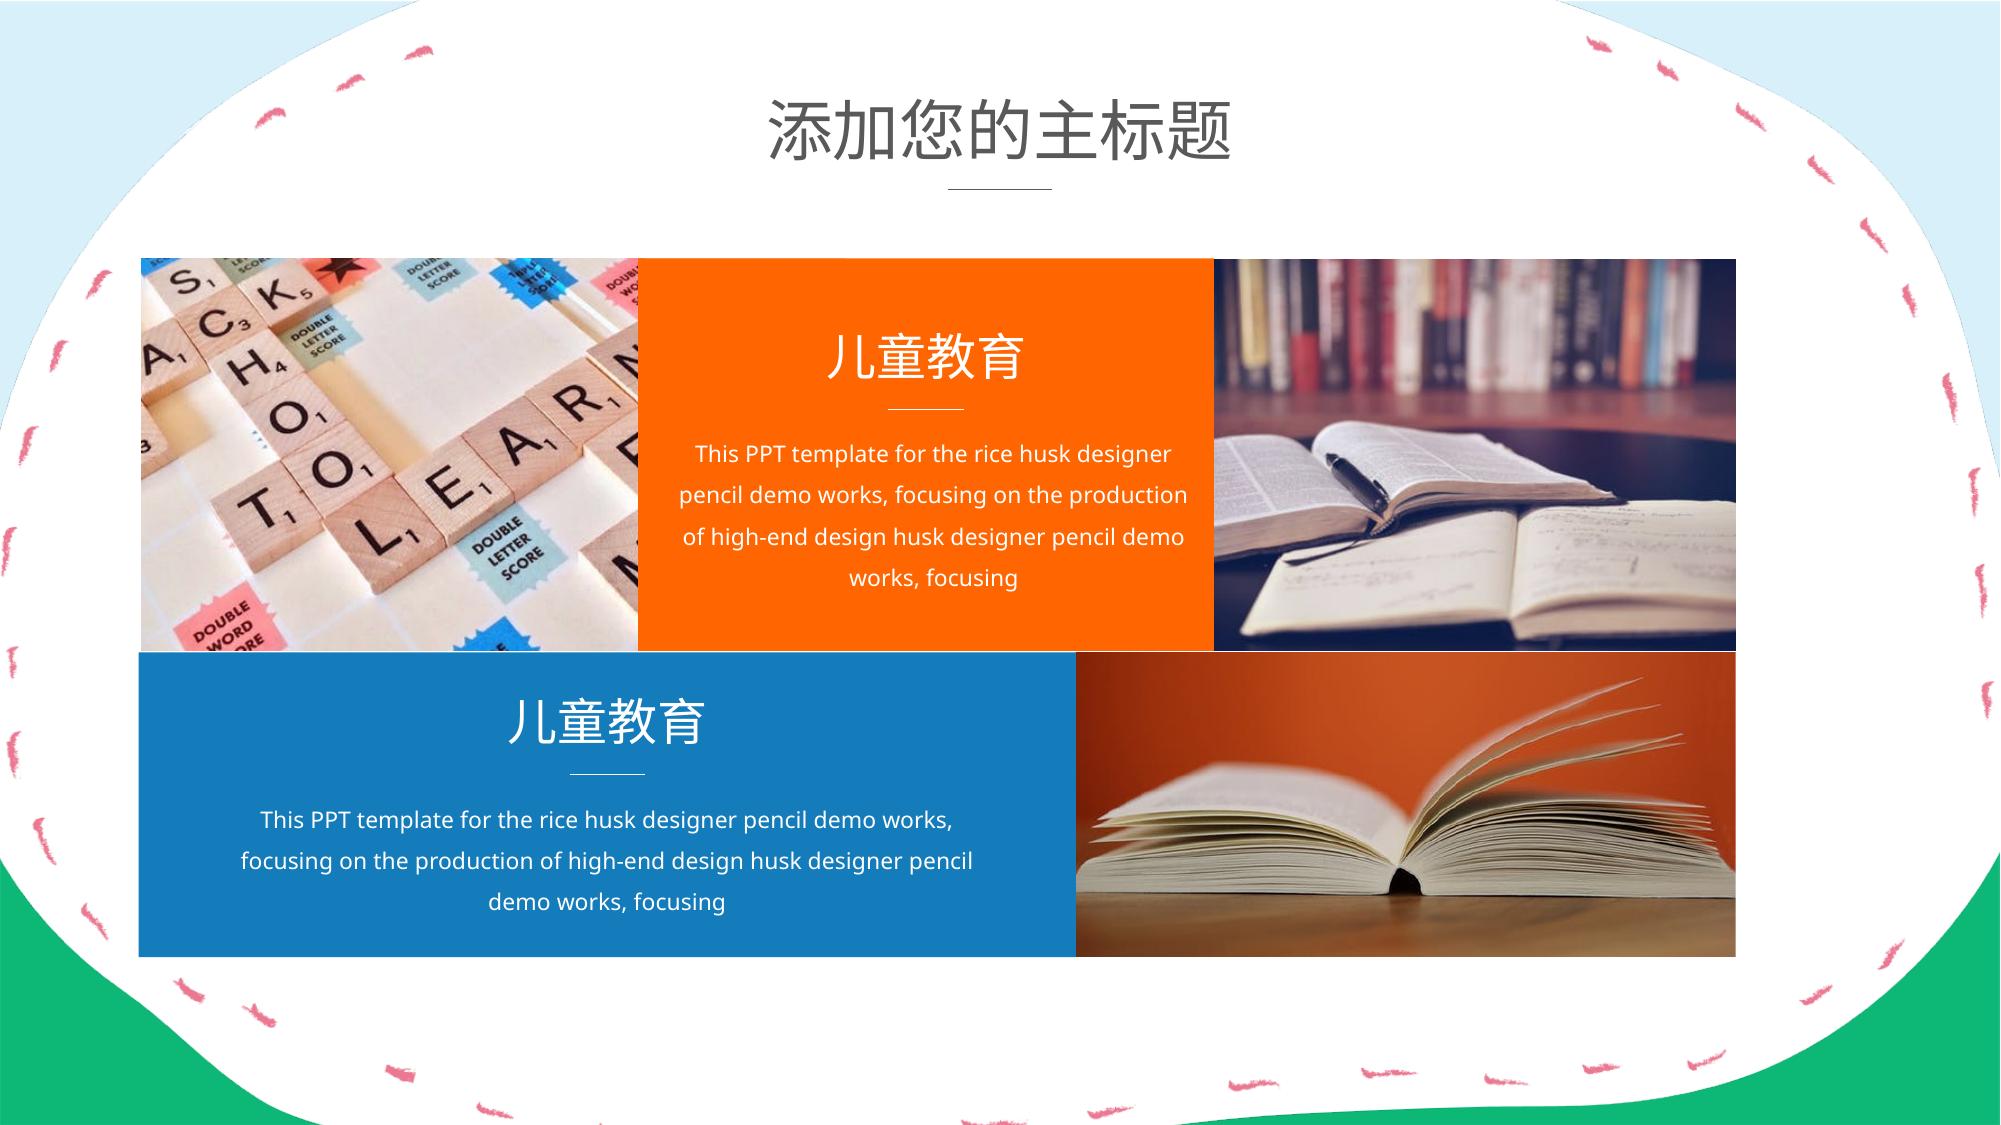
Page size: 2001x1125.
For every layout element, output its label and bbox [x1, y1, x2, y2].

text_box [474, 682, 741, 775]
text_box [653, 318, 1215, 601]
picture [0, 0, 2000, 1125]
